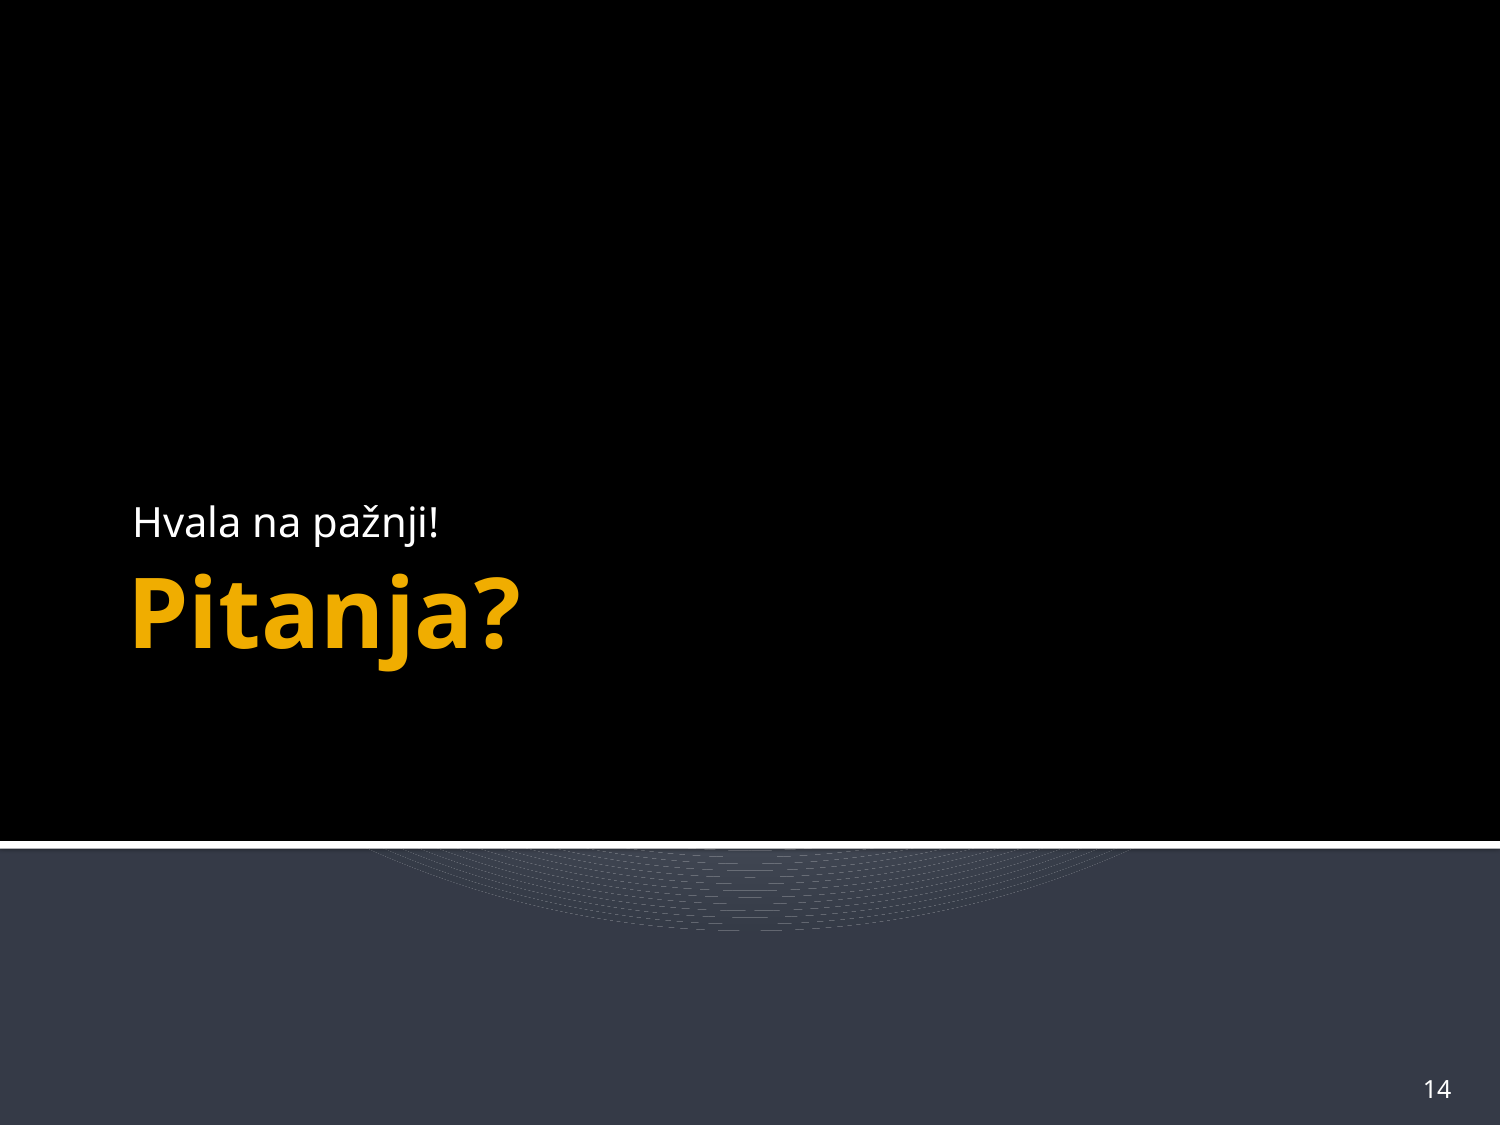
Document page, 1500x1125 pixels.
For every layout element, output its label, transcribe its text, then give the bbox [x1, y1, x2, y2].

subtitle Hvala na pažnji! [112, 299, 1438, 546]
title Pitanja? [112, 550, 1438, 825]
slide_number 13 [1345, 1062, 1467, 1108]
